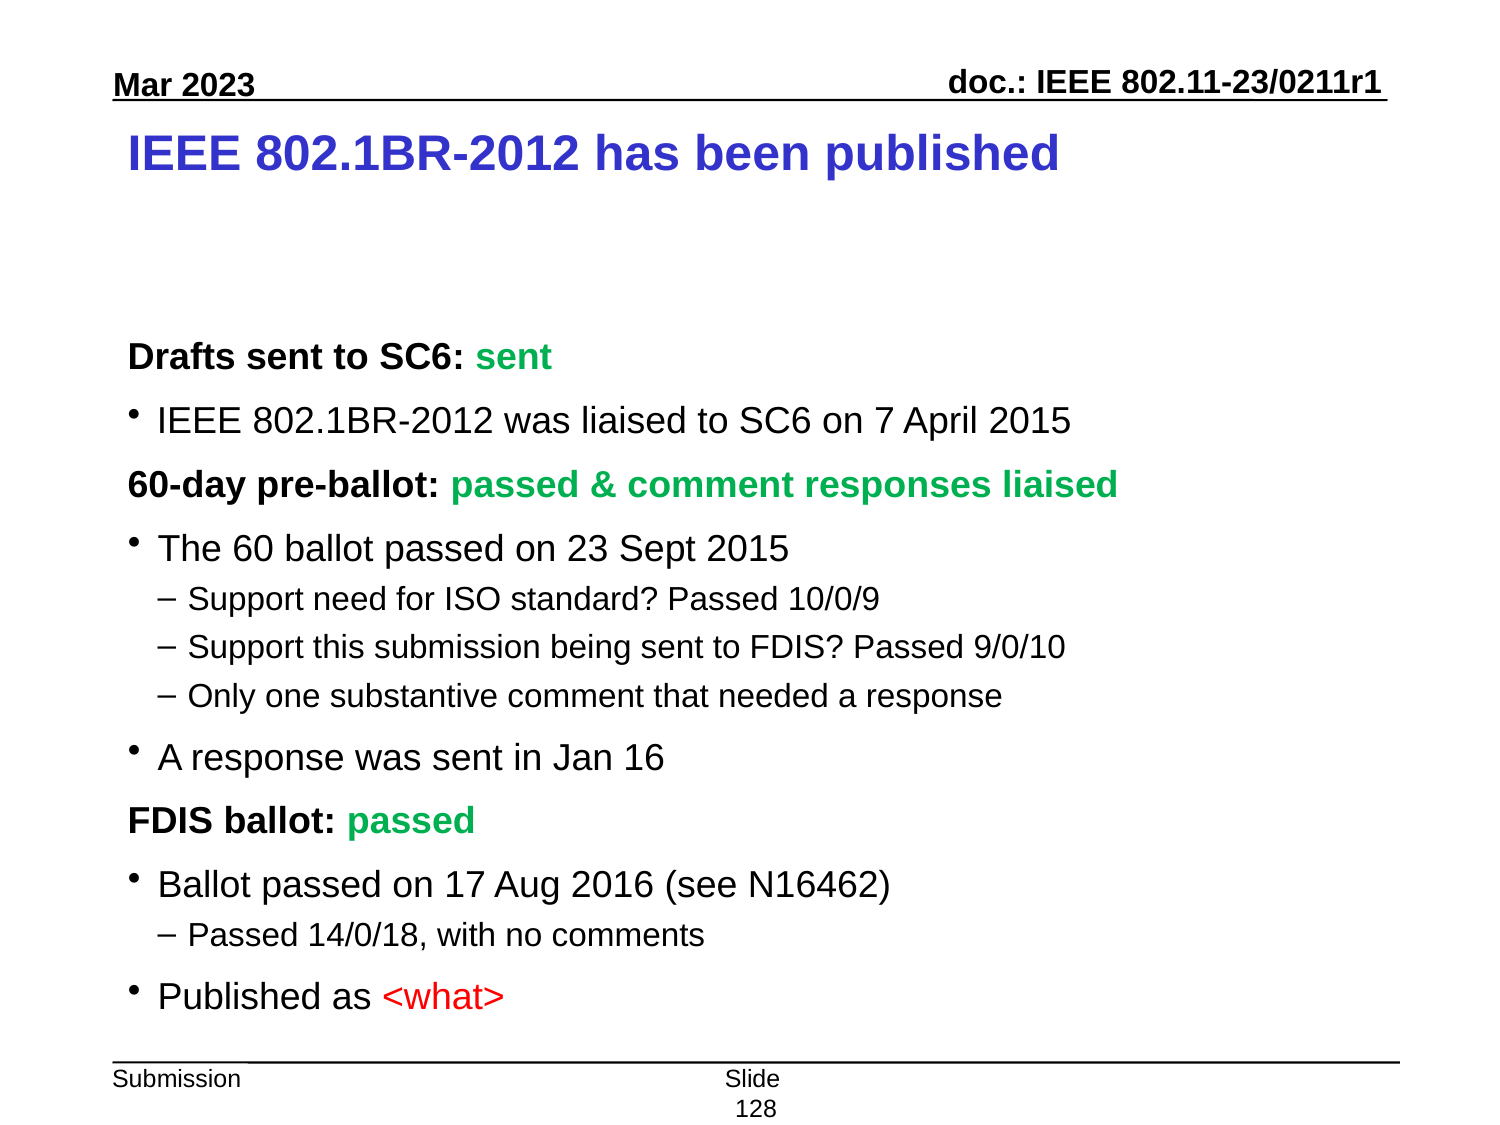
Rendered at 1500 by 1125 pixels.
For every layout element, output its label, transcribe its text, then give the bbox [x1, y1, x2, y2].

list Drafts sent to SC6: sent IEEE 802.1BR-2012 was liaised to SC6 on 7 April 2015 60-day pre-ballot: passed & comment responses liaised The 60 ballot passed on 23 Sept 2015 Support need for ISO standard? Passed 10/0/9 Support this submission being sent to FDIS? Passed 9/0/10 Only one substantive comment that needed a response A response was sent in Jan 16 FDIS ballot: passed Ballot passed on 17 Aug 2016 (see N16462) Passed 14/0/18, with no comments Published as <what> [112, 324, 1388, 1000]
slide_number Slide 128 [709, 1061, 803, 1093]
title IEEE 802.1BR-2012 has been published [112, 112, 1425, 288]
